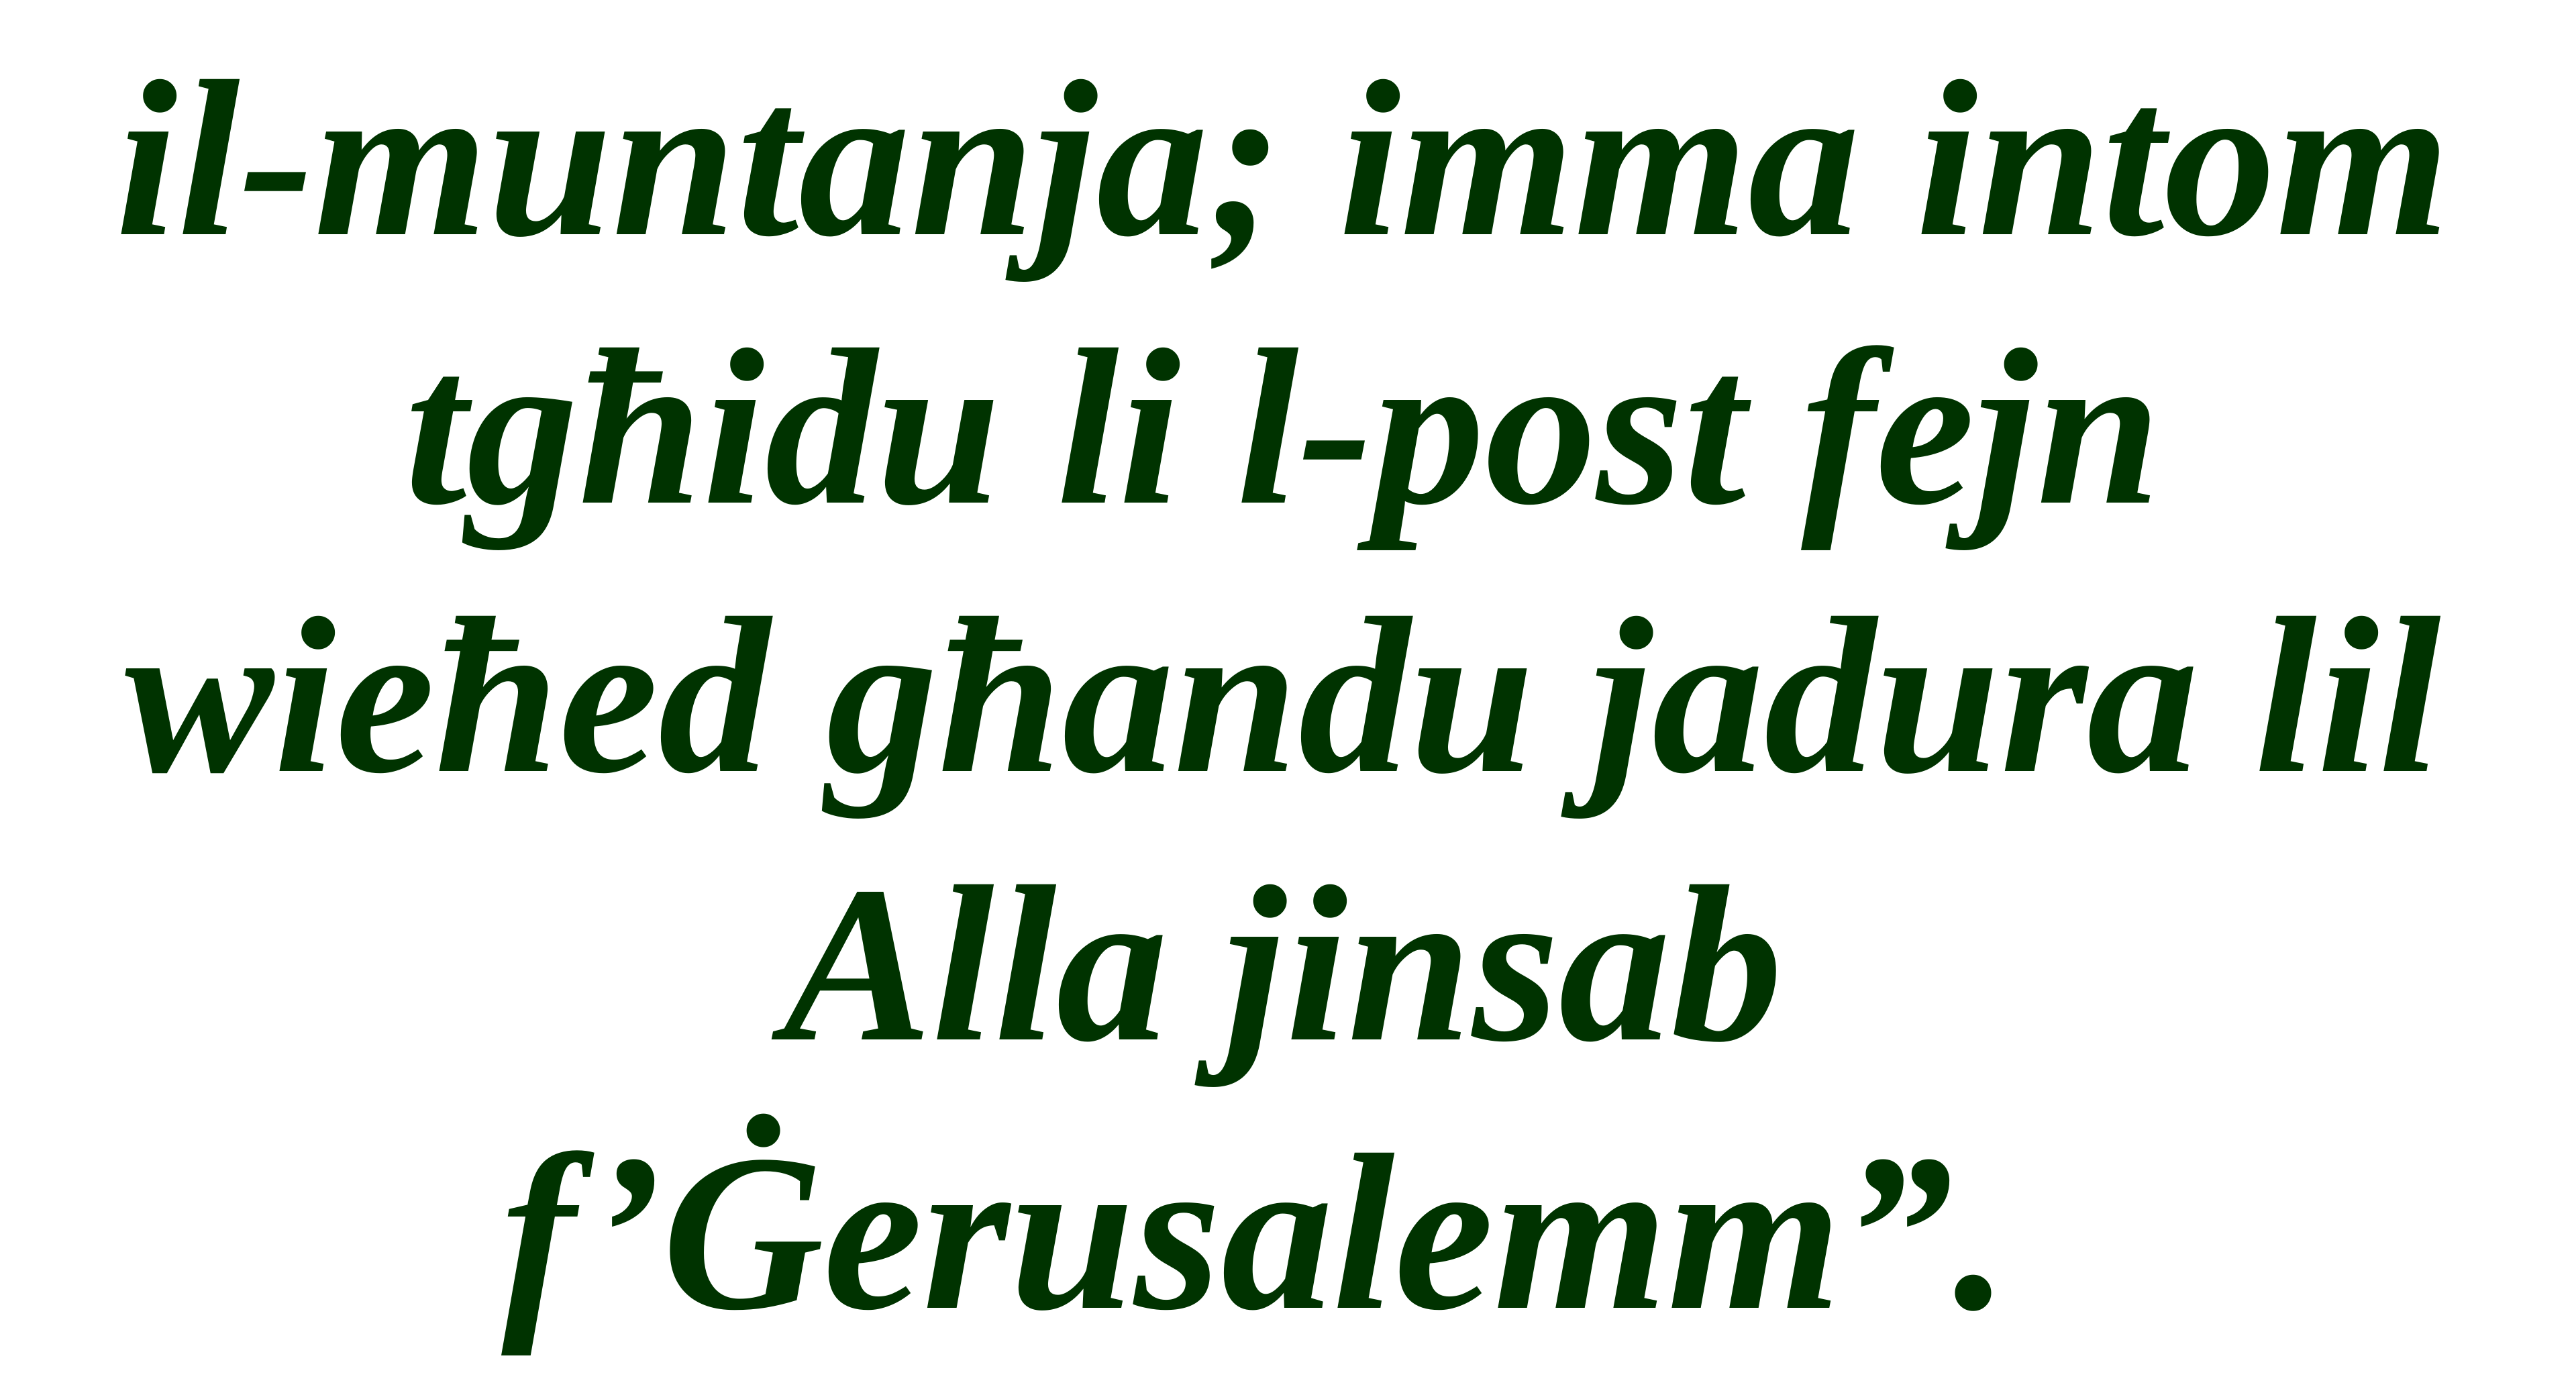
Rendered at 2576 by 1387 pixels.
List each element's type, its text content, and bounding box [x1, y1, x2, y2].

text_box il-muntanja; imma intom tgħidu li l-post fejn wieħed għandu jadura lil Alla jinsab f’Ġerusalemm”. [35, 0, 2532, 1364]
